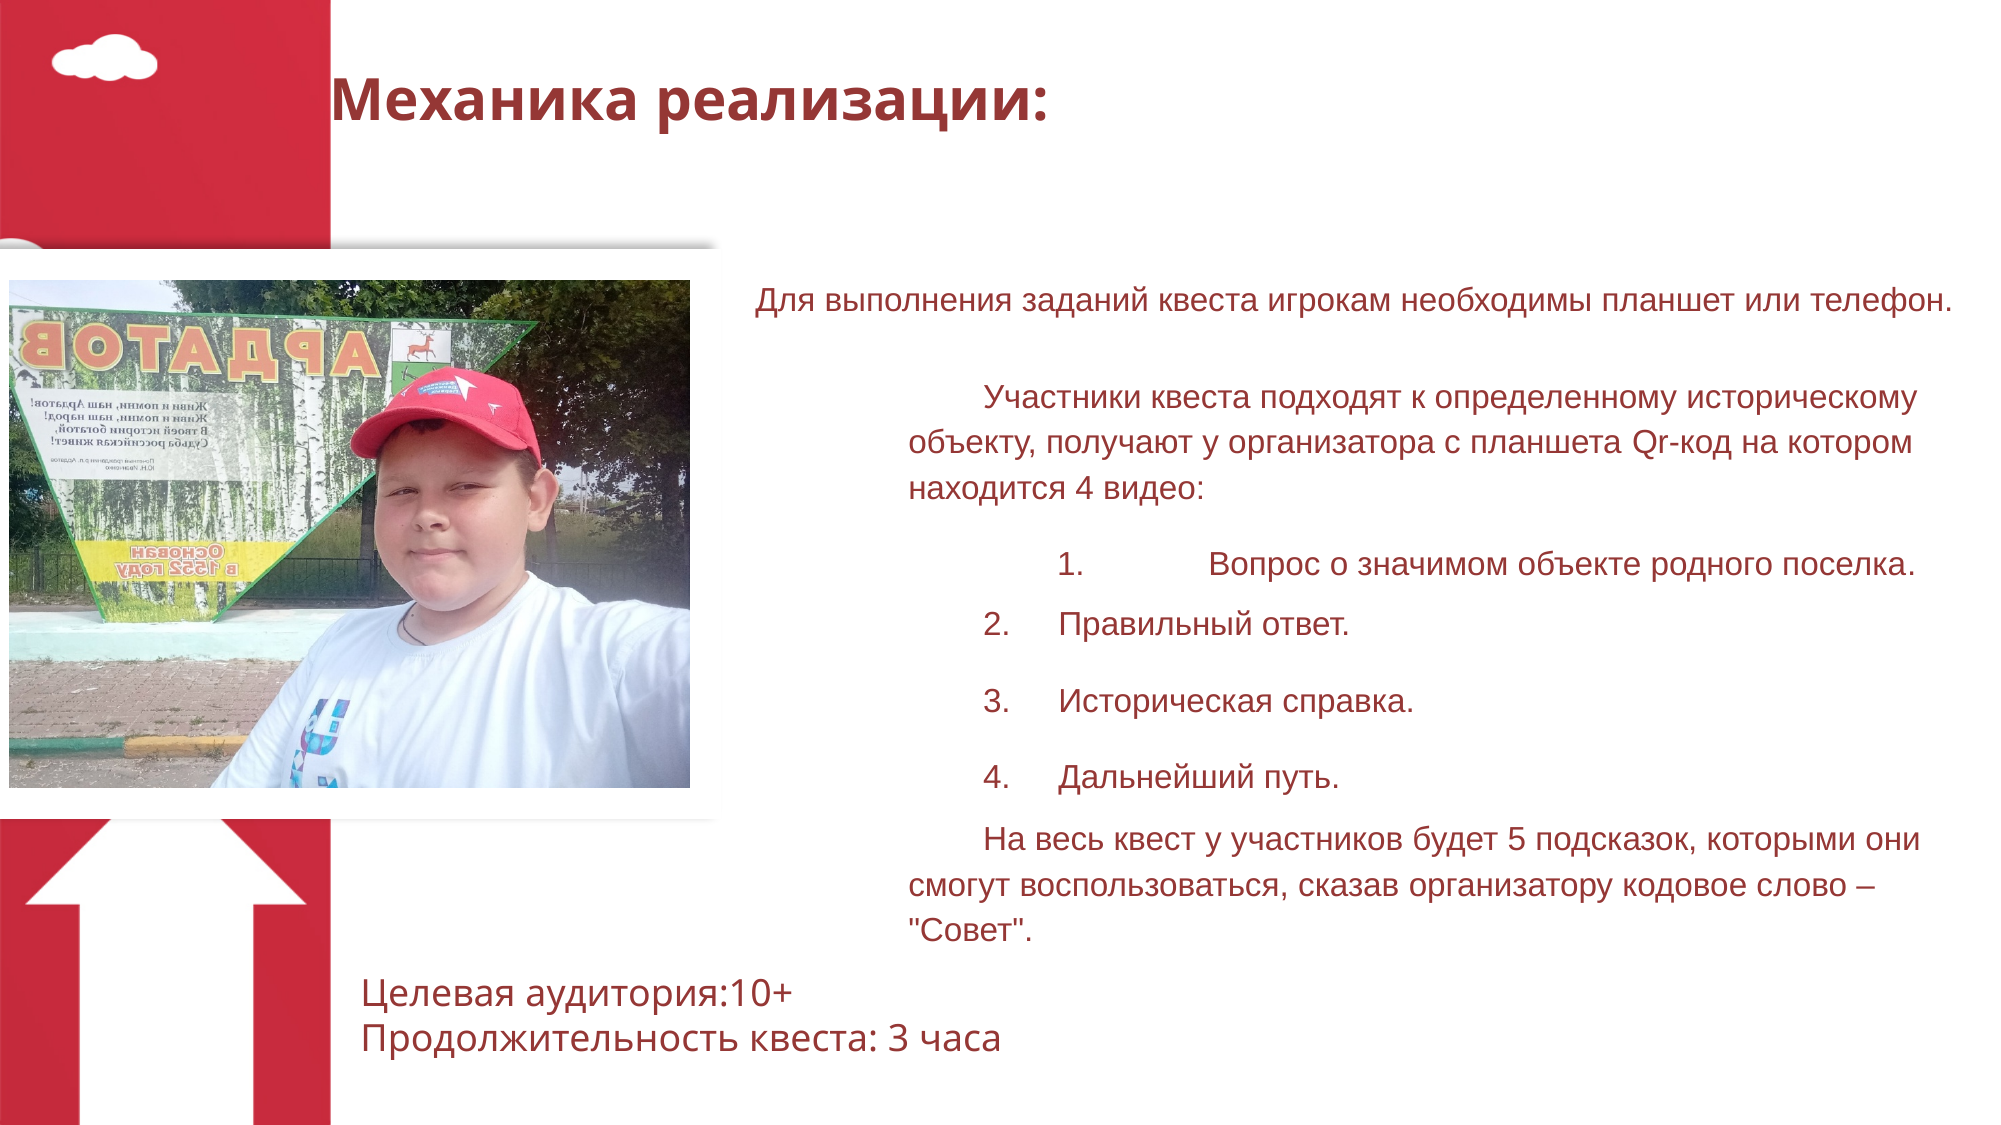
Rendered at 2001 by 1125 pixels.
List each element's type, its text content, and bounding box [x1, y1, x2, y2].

list Для выполнения заданий квеста игрокам необходимы планшет или телефон. [721, 259, 893, 336]
text_box Целевая аудитория:10+ Продолжительность квеста: 3 часа [345, 961, 1018, 1066]
text_box [799, 877, 1874, 933]
text_box Участники квеста подходят к определенному историческому объекту, получают у организатора с планшета Qr-код на котором находится 4 видео: 1. Вопрос о значимом объекте родного поселка. 2. Правильный ответ. 3. Историческая справка. 4. Дальнейший путь. На весь квест у участников будет 5 подсказок, которыми они смогут воспользоваться, сказав организатору кодовое слово – "Совет". [893, 176, 2000, 1002]
picture [0, 0, 2001, 1125]
text_box Механика реализации: [314, 54, 1065, 140]
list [9, 280, 690, 789]
